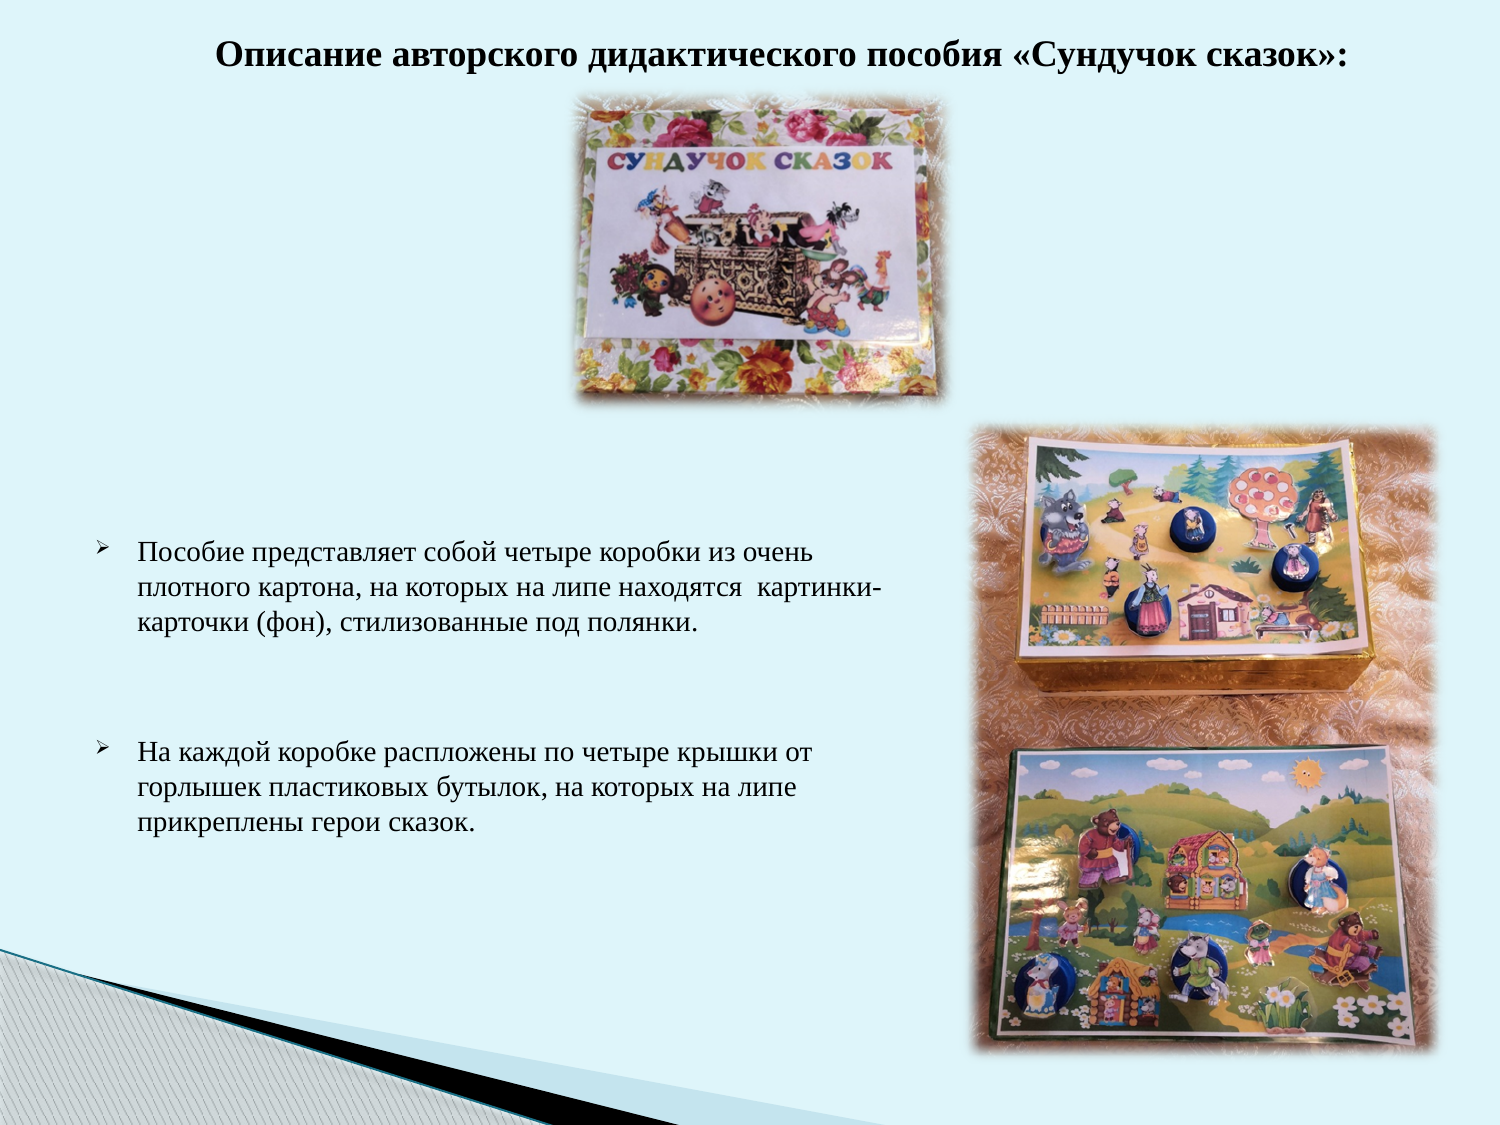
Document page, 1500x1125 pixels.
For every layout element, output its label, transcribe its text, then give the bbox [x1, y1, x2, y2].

picture [562, 83, 1448, 1065]
list Пособие представляет собой четыре коробки из очень плотного картона, на которых на липе находятся картинки-карточки (фон), стилизованные под полянки. На каждой коробке распложены по четыре крышки от горлышек пластиковых бутылок, на которых на липе прикреплены герои сказок. [62, 525, 925, 1000]
text_box Описание авторского дидактического пособия «Сундучок сказок»: [199, 21, 1400, 82]
